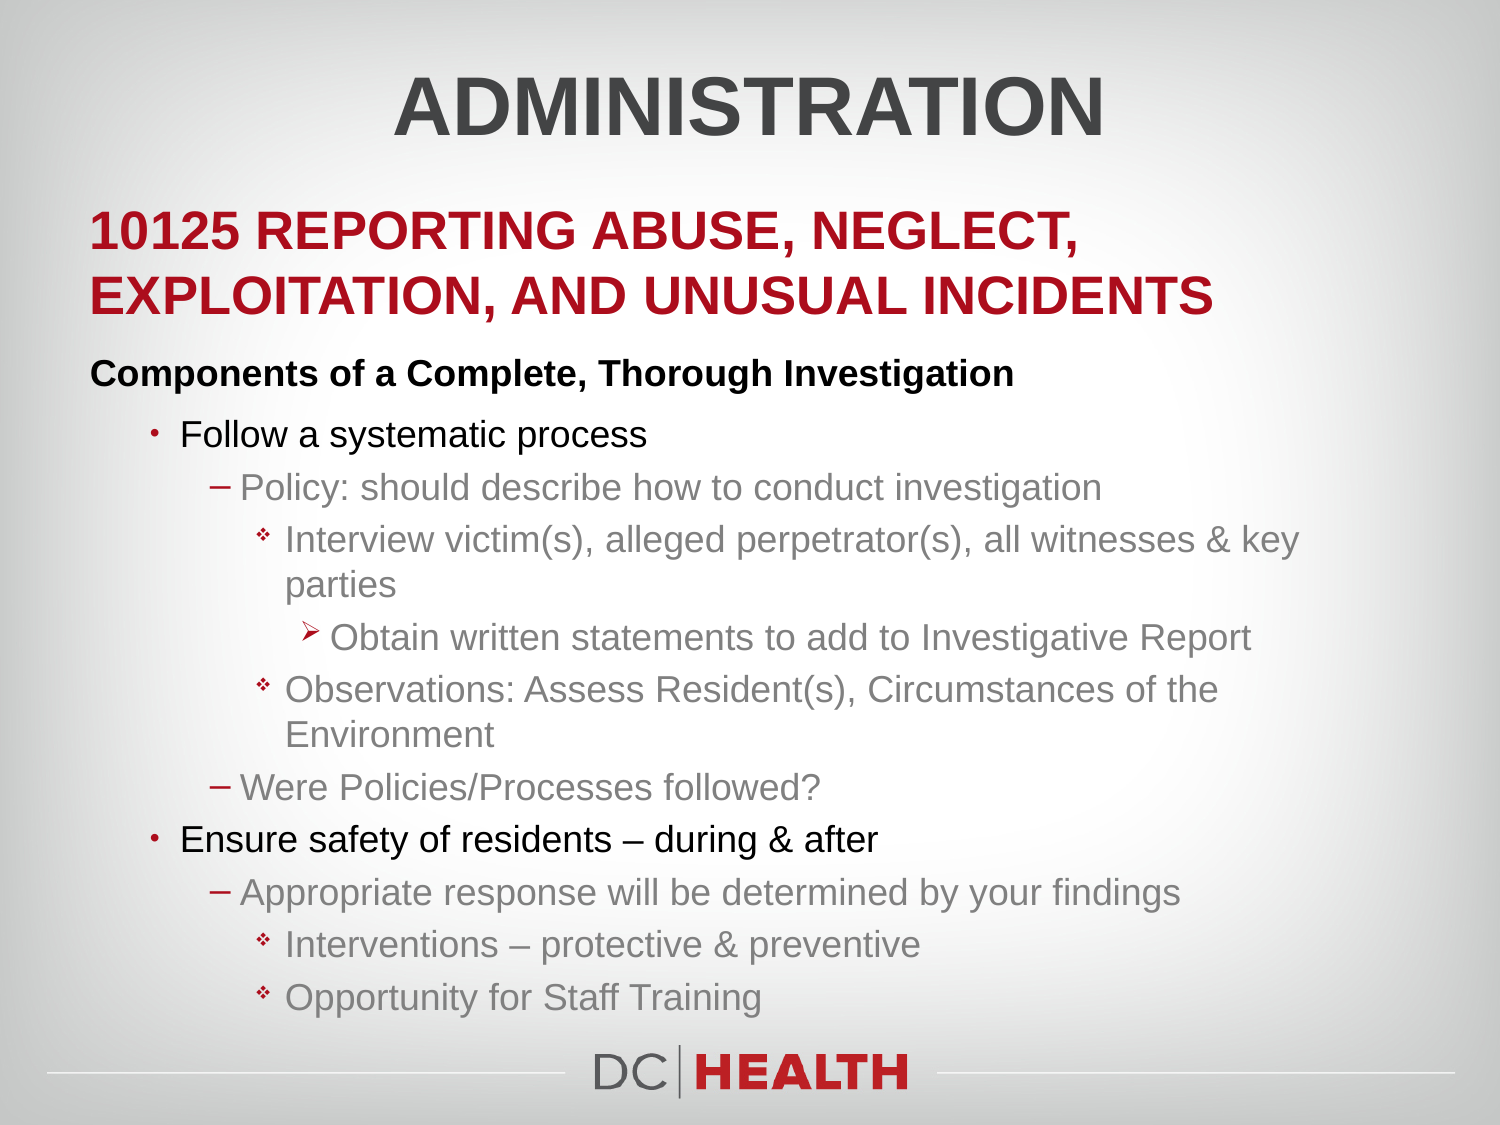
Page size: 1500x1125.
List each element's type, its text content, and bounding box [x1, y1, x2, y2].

list Follow a systematic process Policy: should describe how to conduct investigation Interview victim(s), alleged perpetrator(s), all witnesses & key parties Obtain written statements to add to Investigative Report Observations: Assess Resident(s), Circumstances of the Environment Were Policies/Processes followed? Ensure safety of residents – during & after Appropriate response will be determined by your findings Interventions – protective & preventive Opportunity for Staff Training [75, 441, 1425, 988]
title administration [75, 45, 1425, 173]
picture [0, 0, 1500, 1125]
list 10125 reporting abuse, neglect, exploitation, and unusual incidents [75, 188, 1425, 259]
list Components of a Complete, Thorough Investigation [75, 341, 1425, 441]
